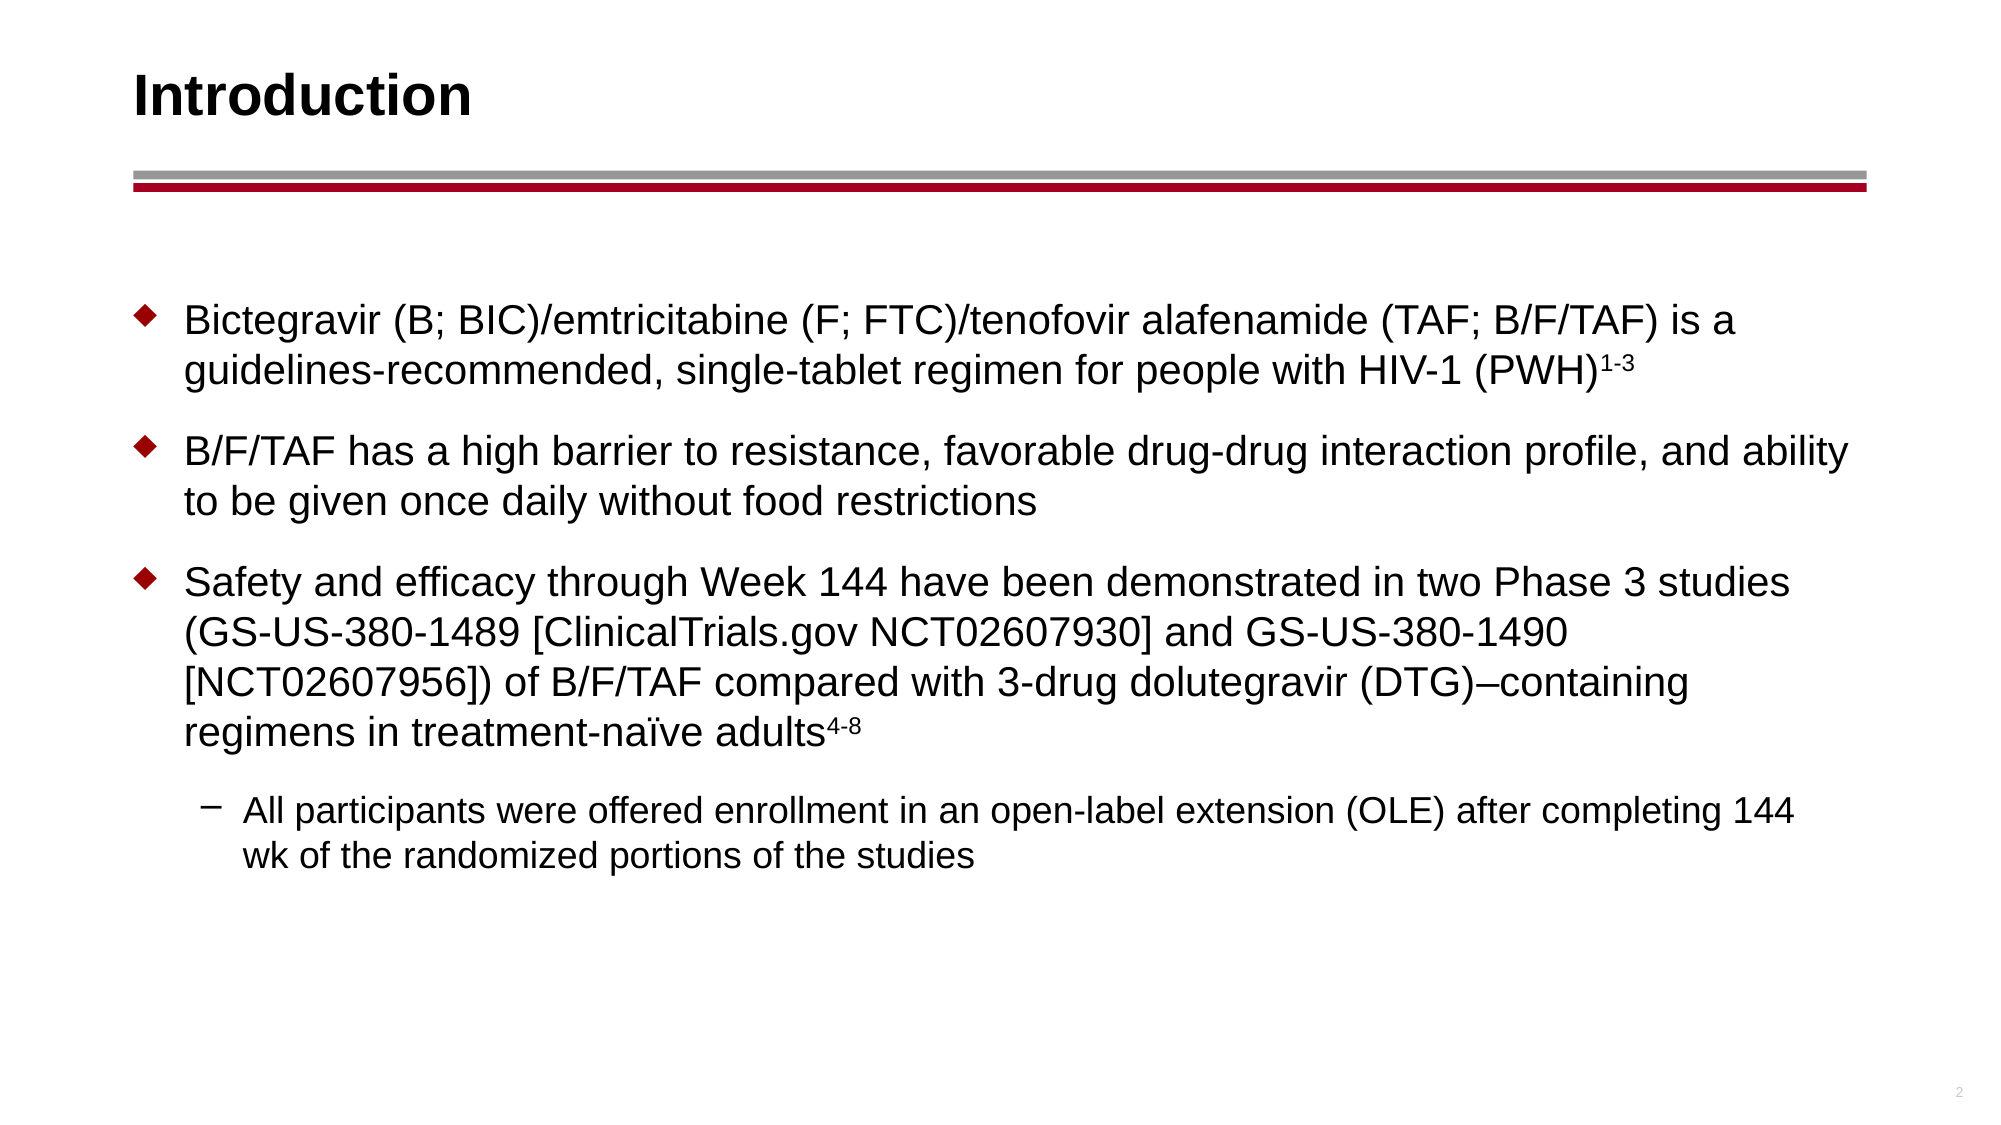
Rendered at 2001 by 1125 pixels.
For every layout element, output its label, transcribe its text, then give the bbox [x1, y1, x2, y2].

title Introduction [133, 27, 1867, 157]
list Bictegravir (B; BIC)/emtricitabine (F; FTC)/tenofovir alafenamide (TAF; B/F/TAF) is a guidelines-recommended, single-tablet regimen for people with HIV-1 (PWH)1-3 B/F/TAF has a high barrier to resistance, favorable drug-drug interaction profile, and ability to be given once daily without food restrictions Safety and efficacy through Week 144 have been demonstrated in two Phase 3 studies (GS-US-380-1489 [ClinicalTrials.gov NCT02607930] and GS-US-380-1490 [NCT02607956]) of B/F/TAF compared with 3-drug dolutegravir (DTG)–containing regimens in treatment-naïve adults4-8 All participants were offered enrollment in an open-label extension (OLE) after completing 144 wk of the randomized portions of the studies [133, 284, 1867, 1040]
slide_number 2 [1866, 1040, 1964, 1100]
